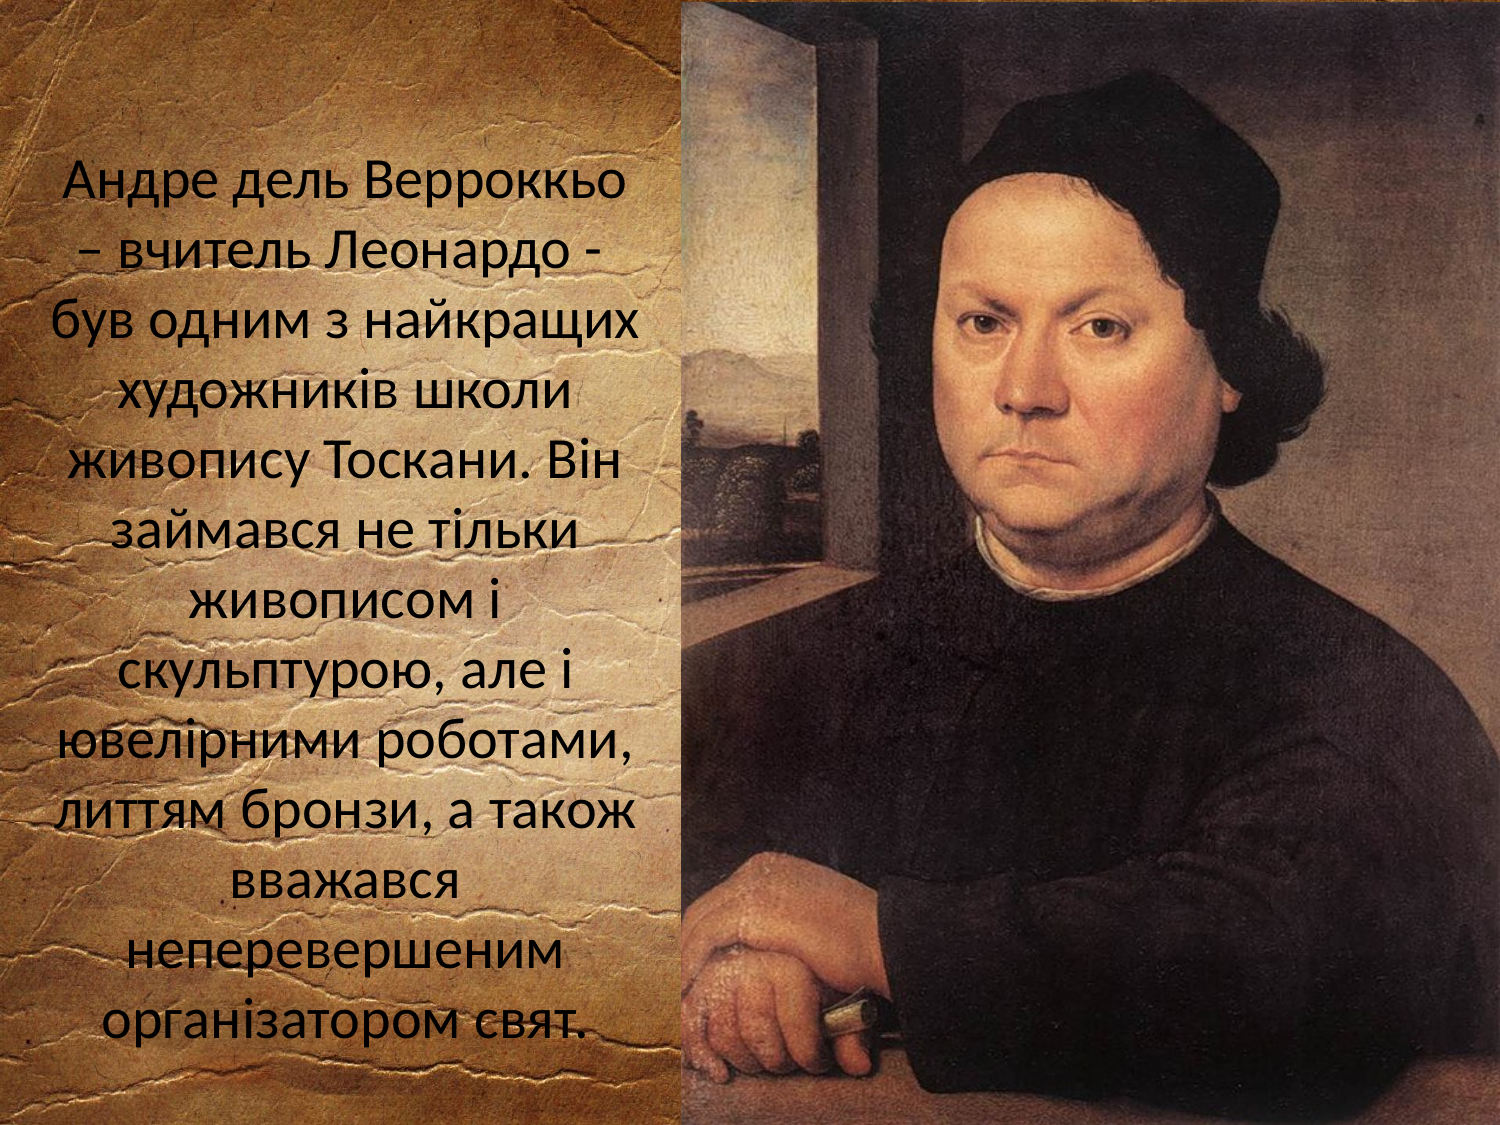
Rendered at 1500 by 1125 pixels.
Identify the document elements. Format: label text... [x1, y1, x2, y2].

text_box Андре дель Верроккьо – вчитель Леонардо - був одним з найкращих художників школи живопису Тоскани. Він займався не тільки живописом і скульптурою, але і ювелірними роботами, литтям бронзи, а також вважався неперевершеним організатором свят. [29, 133, 662, 1058]
picture [0, 0, 1500, 1125]
